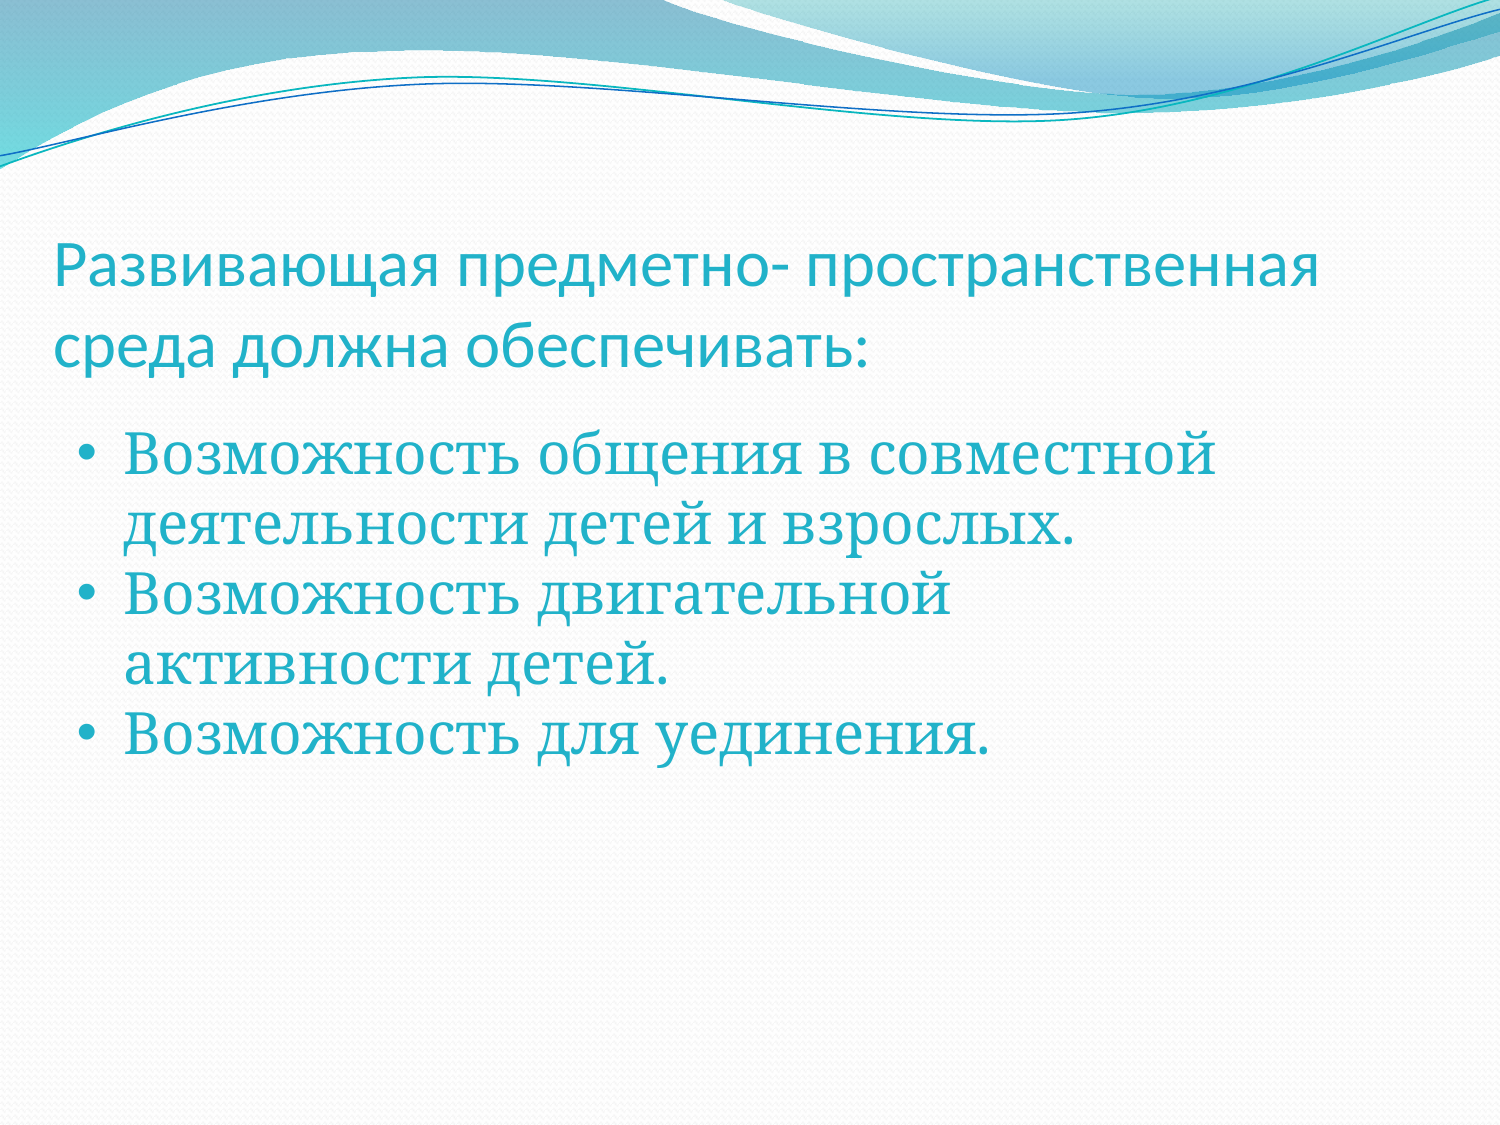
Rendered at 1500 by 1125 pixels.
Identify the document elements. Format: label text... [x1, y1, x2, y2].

text_box Возможность общения в совместной деятельности детей и взрослых. Возможность двигательной активности детей. Возможность для уединения. [61, 408, 1291, 774]
title Развивающая предметно- пространственная среда должна обеспечивать: [53, 2, 1416, 381]
